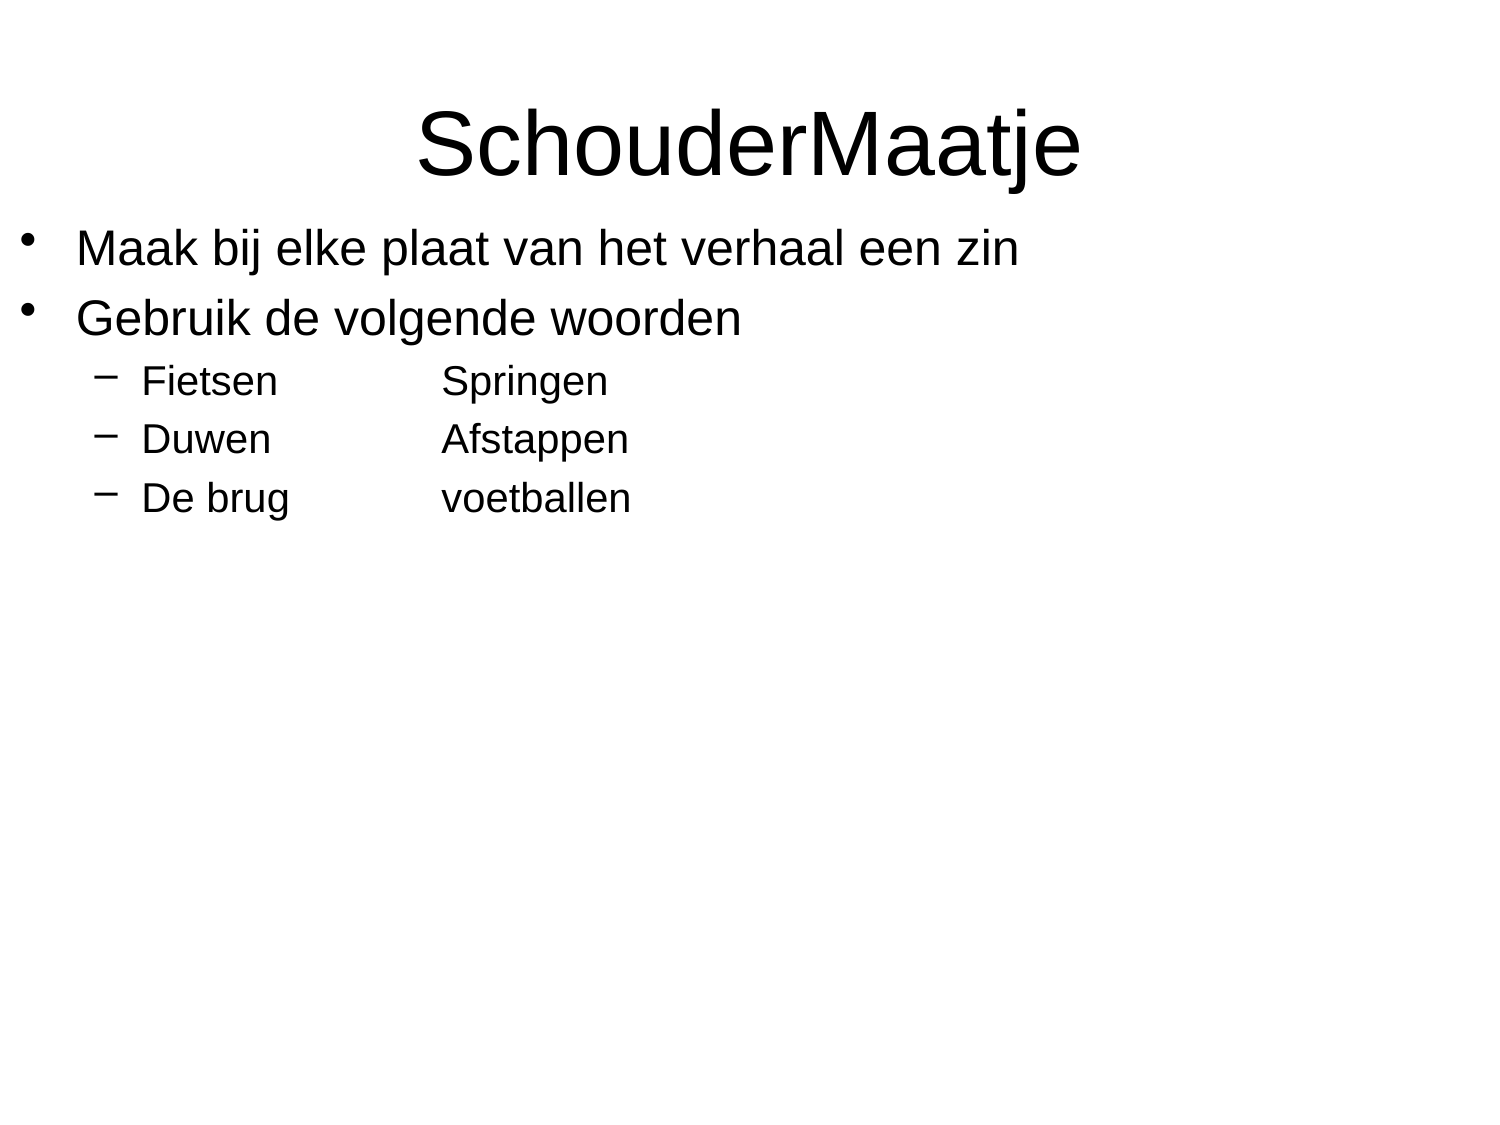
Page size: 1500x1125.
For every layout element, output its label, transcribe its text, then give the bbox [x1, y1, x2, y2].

title SchouderMaatje [74, 44, 1426, 207]
list Maak bij elke plaat van het verhaal een zin Gebruik de volgende woorden Fietsen Springen Duwen Afstappen De brug voetballen [4, 207, 1483, 951]
